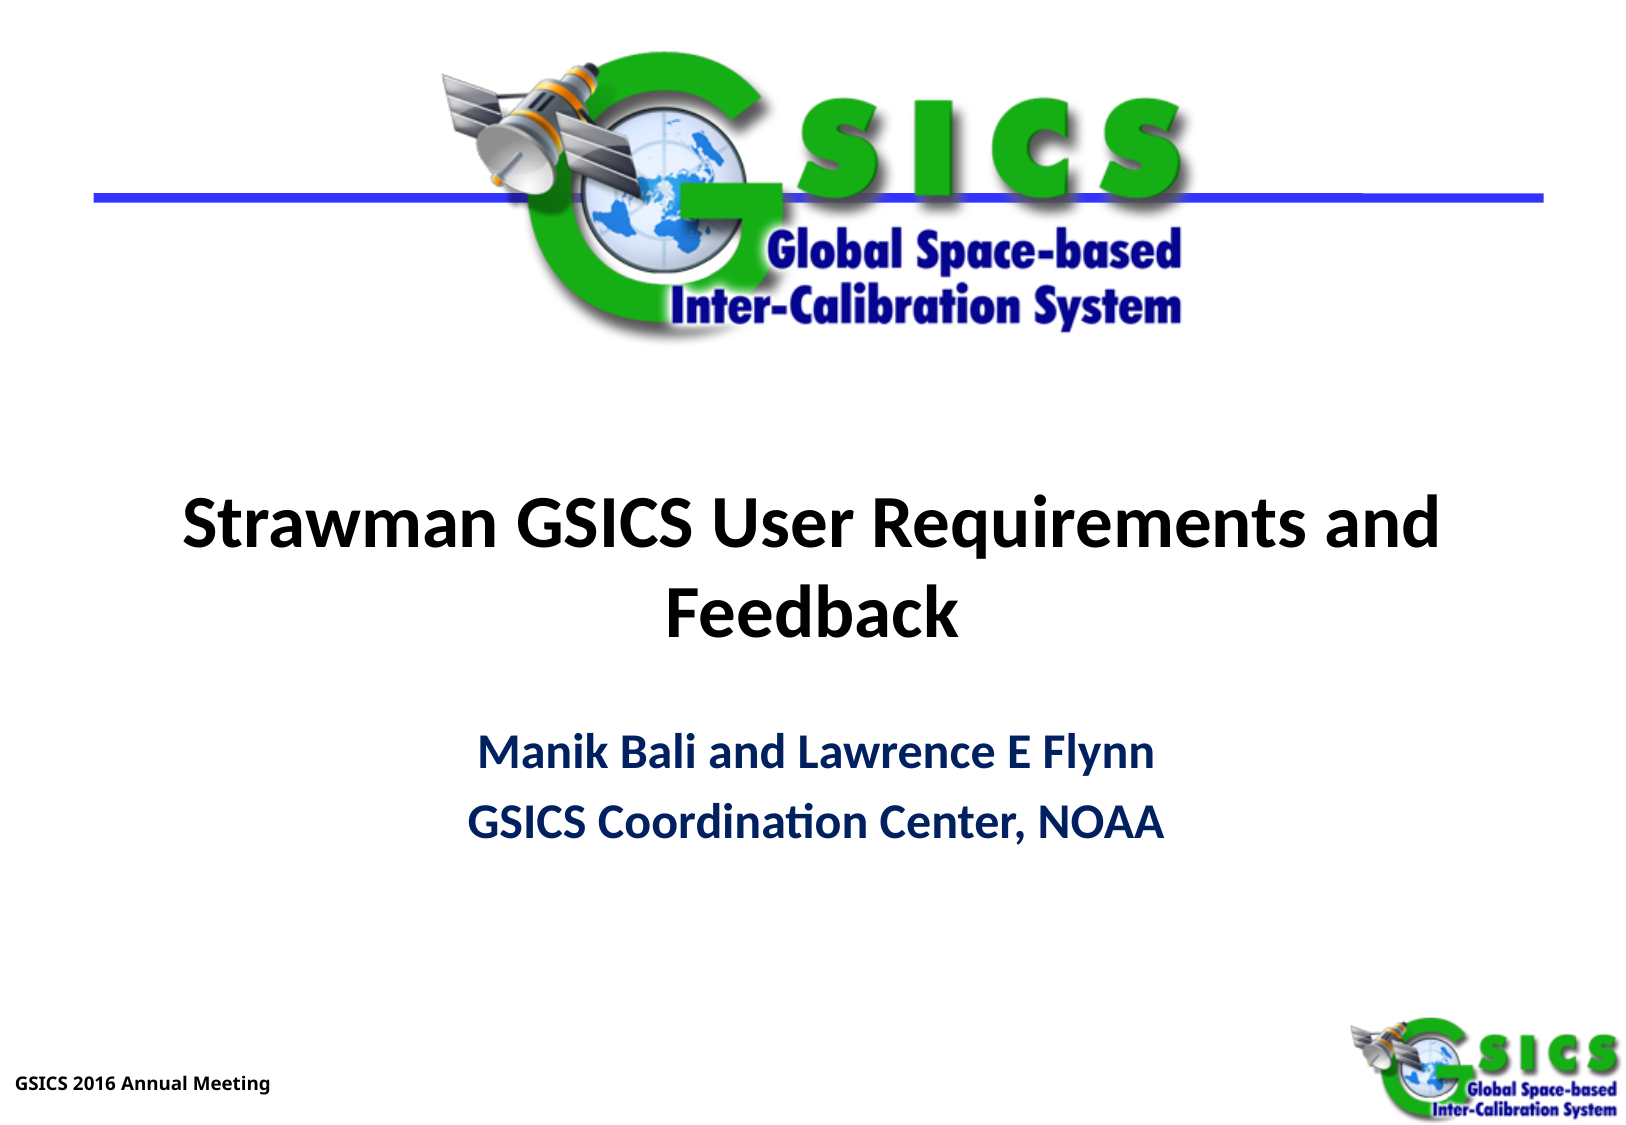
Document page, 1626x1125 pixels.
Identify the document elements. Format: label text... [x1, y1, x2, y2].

picture [1343, 1010, 1625, 1125]
subtitle Manik Bali and Lawrence E Flynn GSICS Coordination Center, NOAA [247, 710, 1386, 999]
picture [421, 30, 1204, 348]
title Strawman GSICS User Requirements and Feedback [121, 441, 1504, 684]
